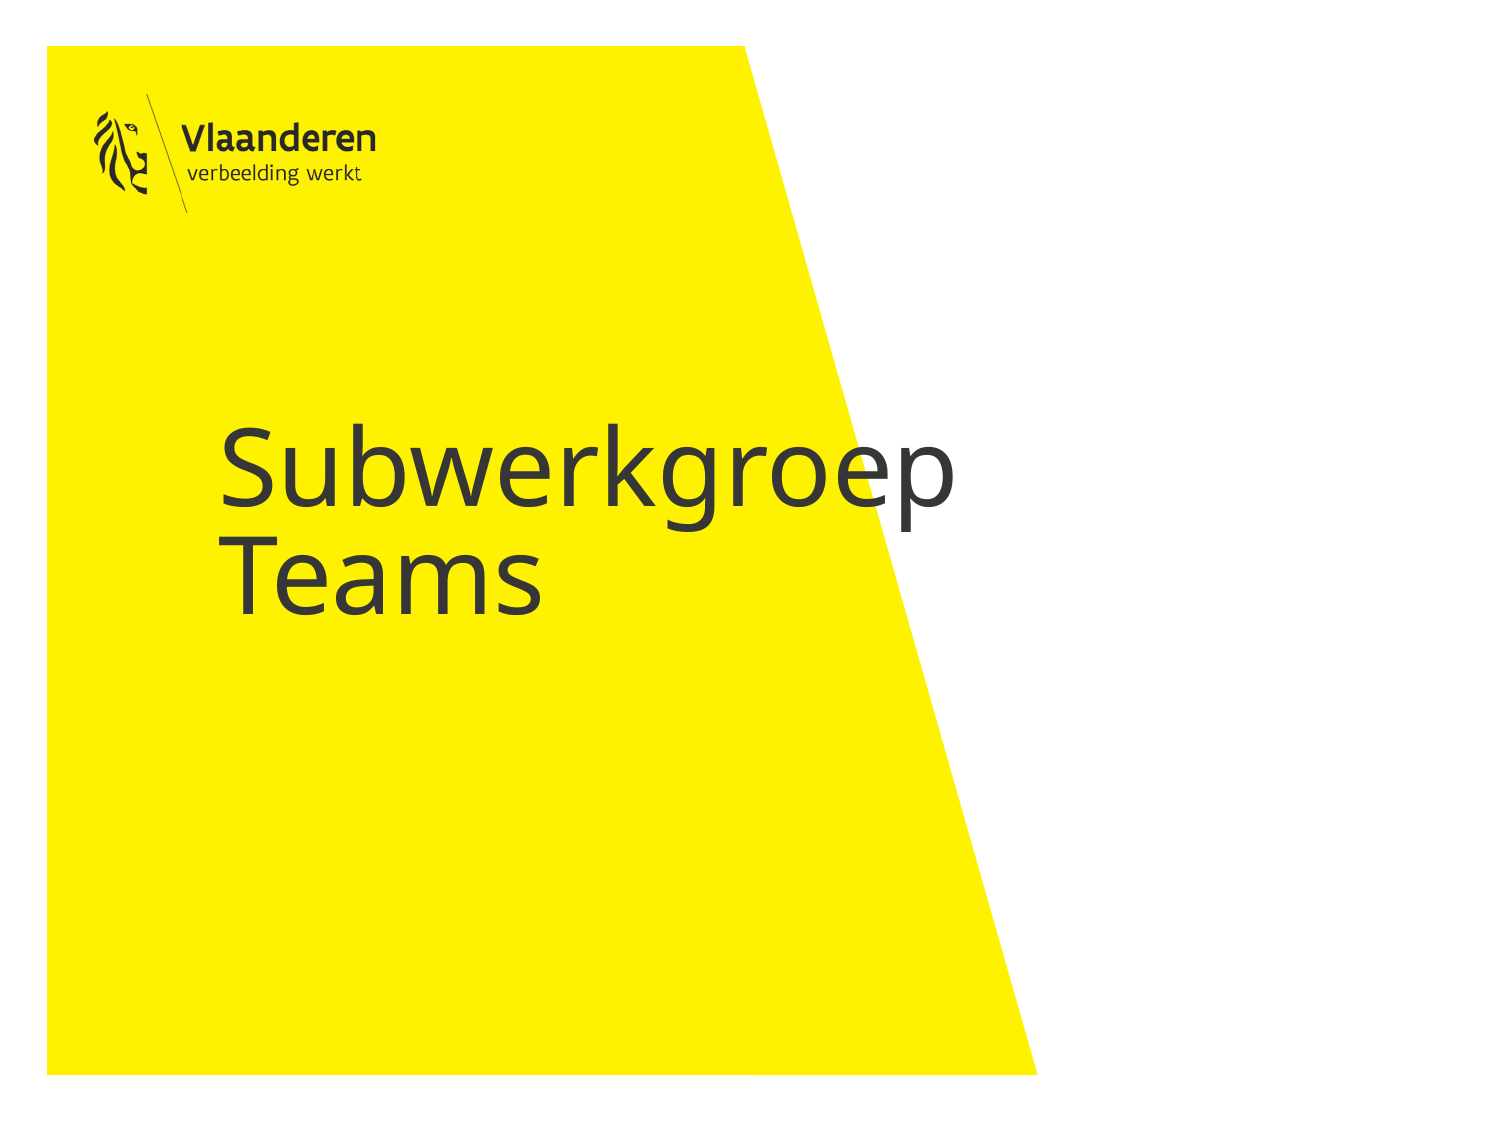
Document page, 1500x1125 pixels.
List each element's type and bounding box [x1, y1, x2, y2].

picture [47, 47, 1453, 1075]
